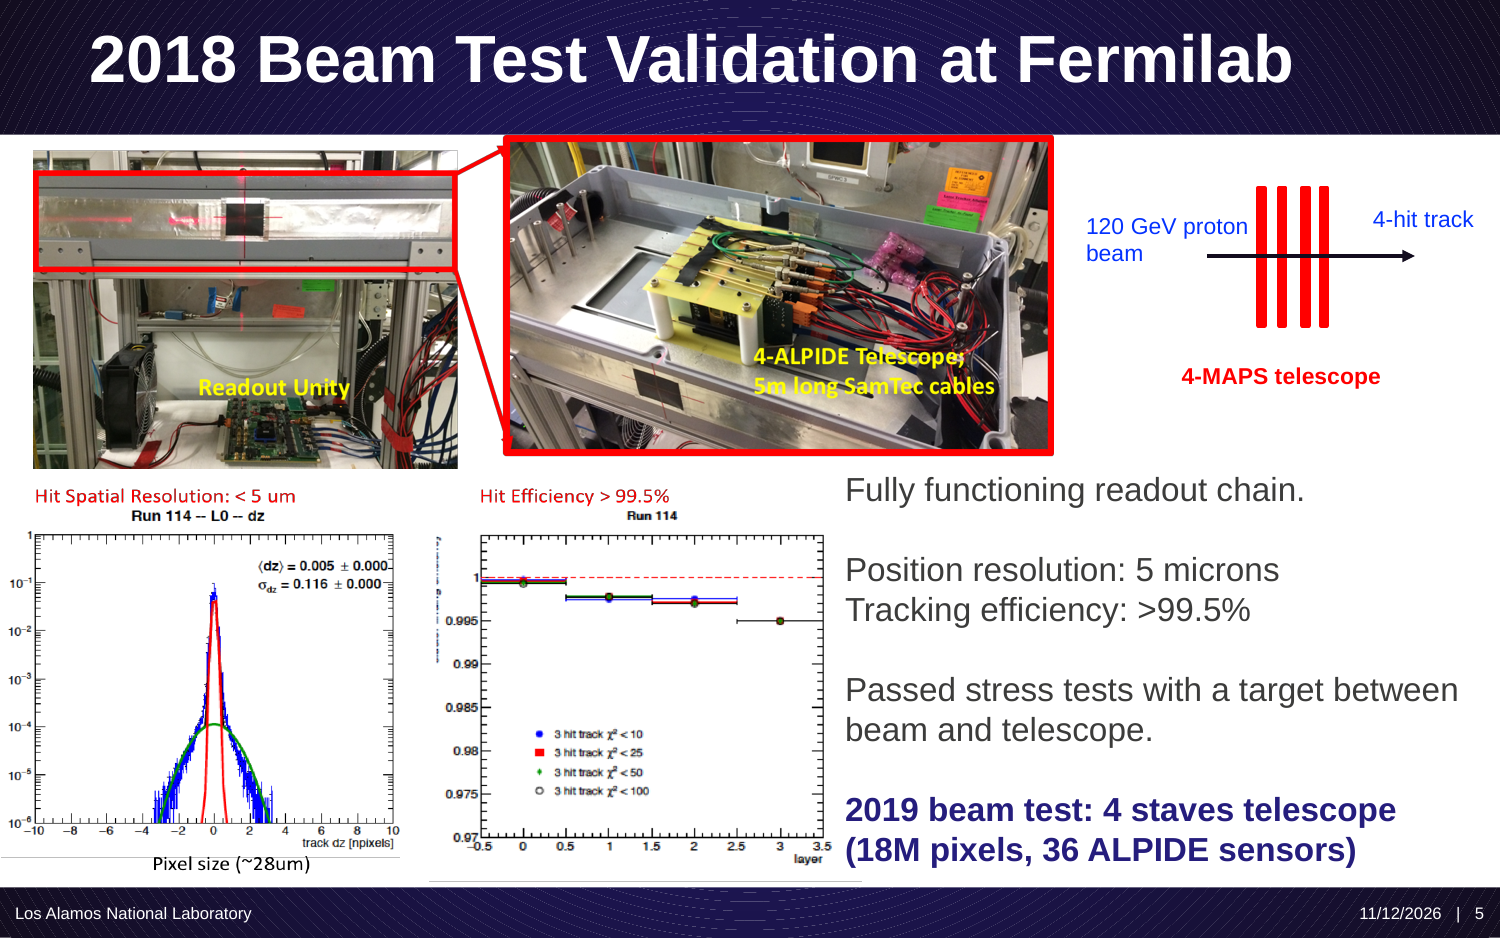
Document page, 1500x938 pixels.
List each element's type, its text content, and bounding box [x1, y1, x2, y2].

title 2018 Beam Test Validation at Fermilab [75, 0, 1375, 138]
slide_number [1148, 887, 1499, 938]
text_box Fully functioning readout chain. Position resolution: 5 microns Tracking efficiency: >99.5% Passed stress tests with a target between beam and telescope. 2019 beam test: 4 staves telescope (18M pixels, 36 ALPIDE sensors) [866, 461, 1496, 876]
picture [32, 132, 1054, 469]
picture [0, 475, 862, 888]
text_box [1070, 187, 1497, 398]
footer Los Alamos National Laboratory [0, 894, 544, 938]
